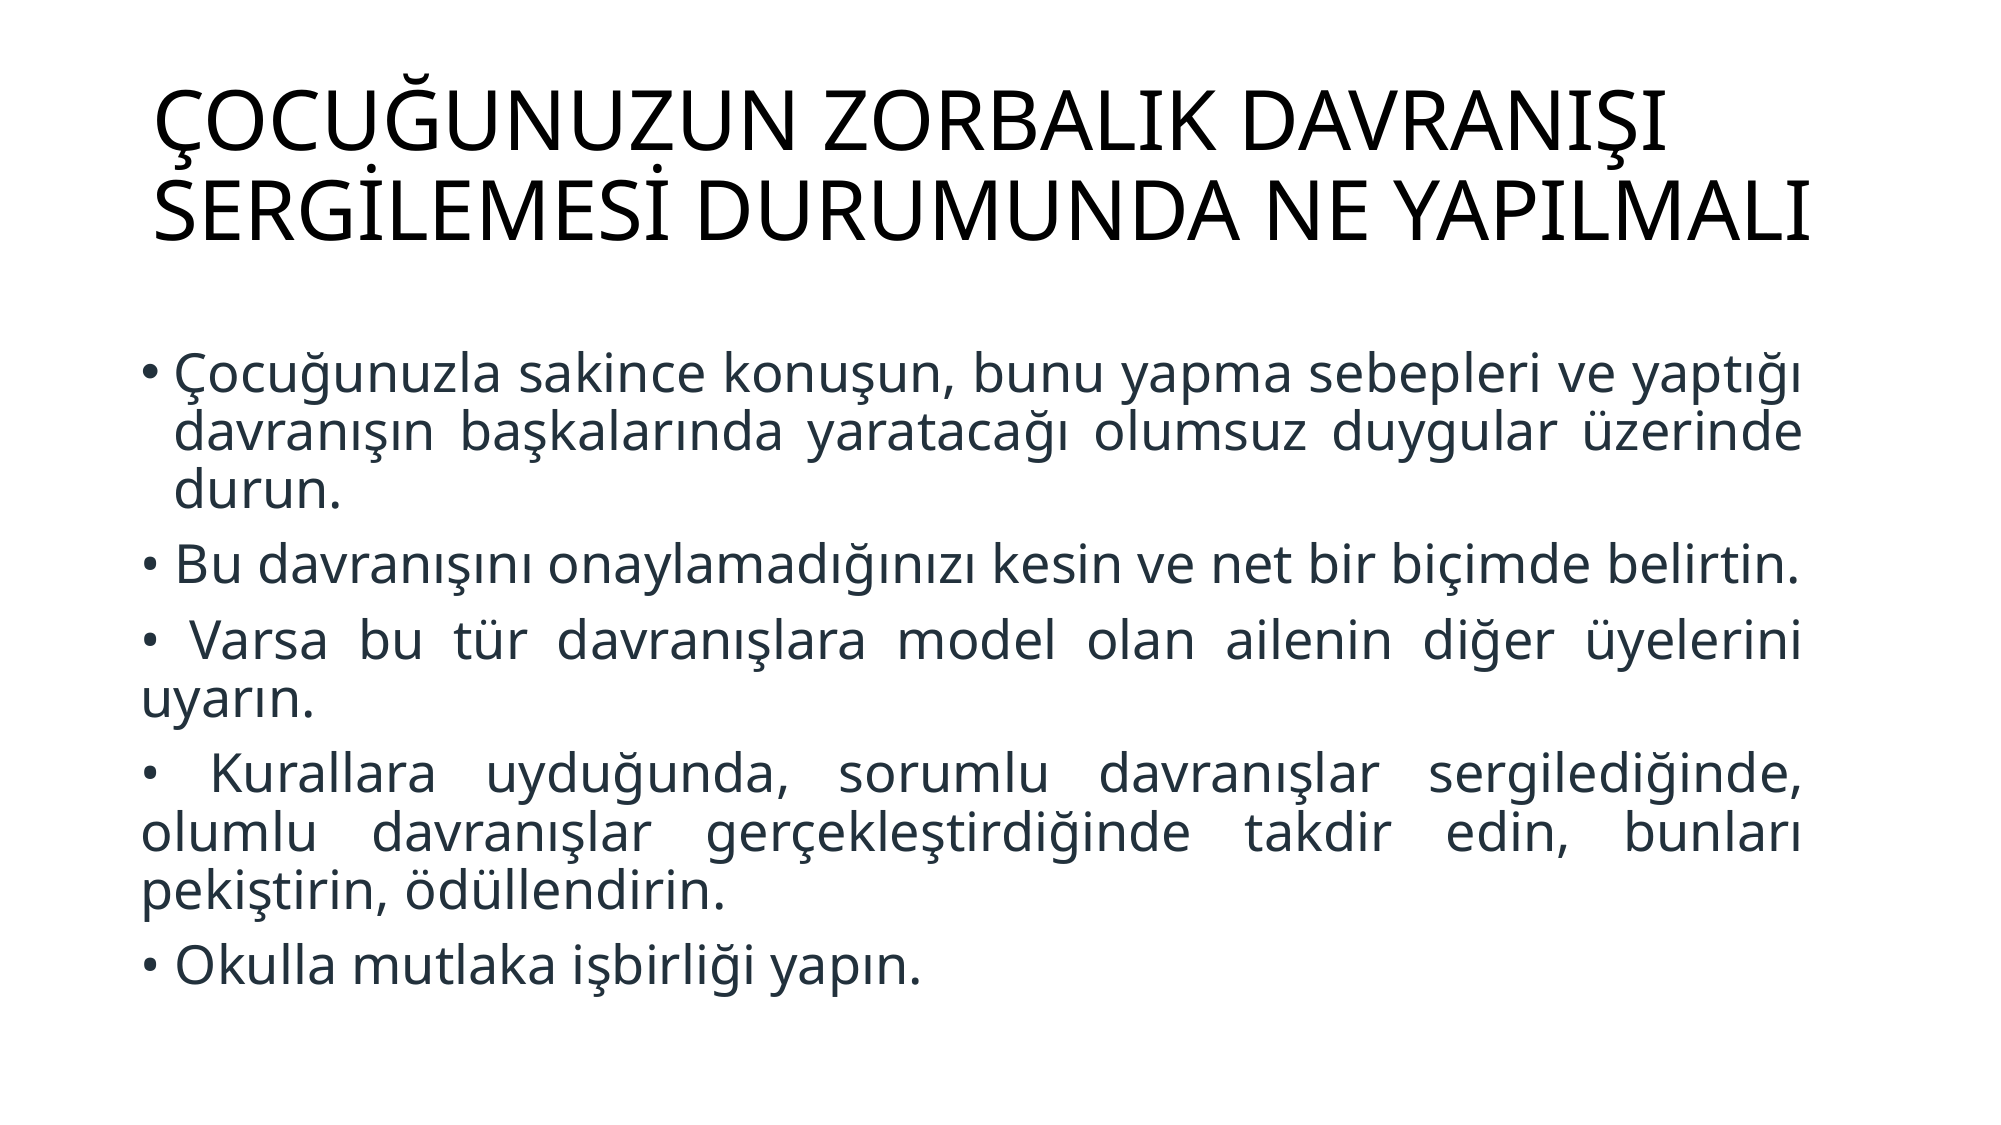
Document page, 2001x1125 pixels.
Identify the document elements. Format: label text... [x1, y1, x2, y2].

list Çocuğunuzla sakince konuşun, bunu yapma sebepleri ve yaptığı davranışın başkalarında yaratacağı olumsuz duygular üzerinde durun. • Bu davranışını onaylamadığınızı kesin ve net bir biçimde belirtin. • Varsa bu tür davranışlara model olan ailenin diğer üyelerini uyarın. • Kurallara uyduğunda, sorumlu davranışlar sergilediğinde, olumlu davranışlar gerçekleştirdiğinde takdir edin, bunları pekiştirin, ödüllendirin. • Okulla mutlaka işbirliği yapın. [125, 337, 1820, 1052]
title ÇOCUĞUNUZUN ZORBALIK DAVRANIŞI SERGİLEMESİ DURUMUNDA NE YAPILMALI [137, 59, 1863, 278]
